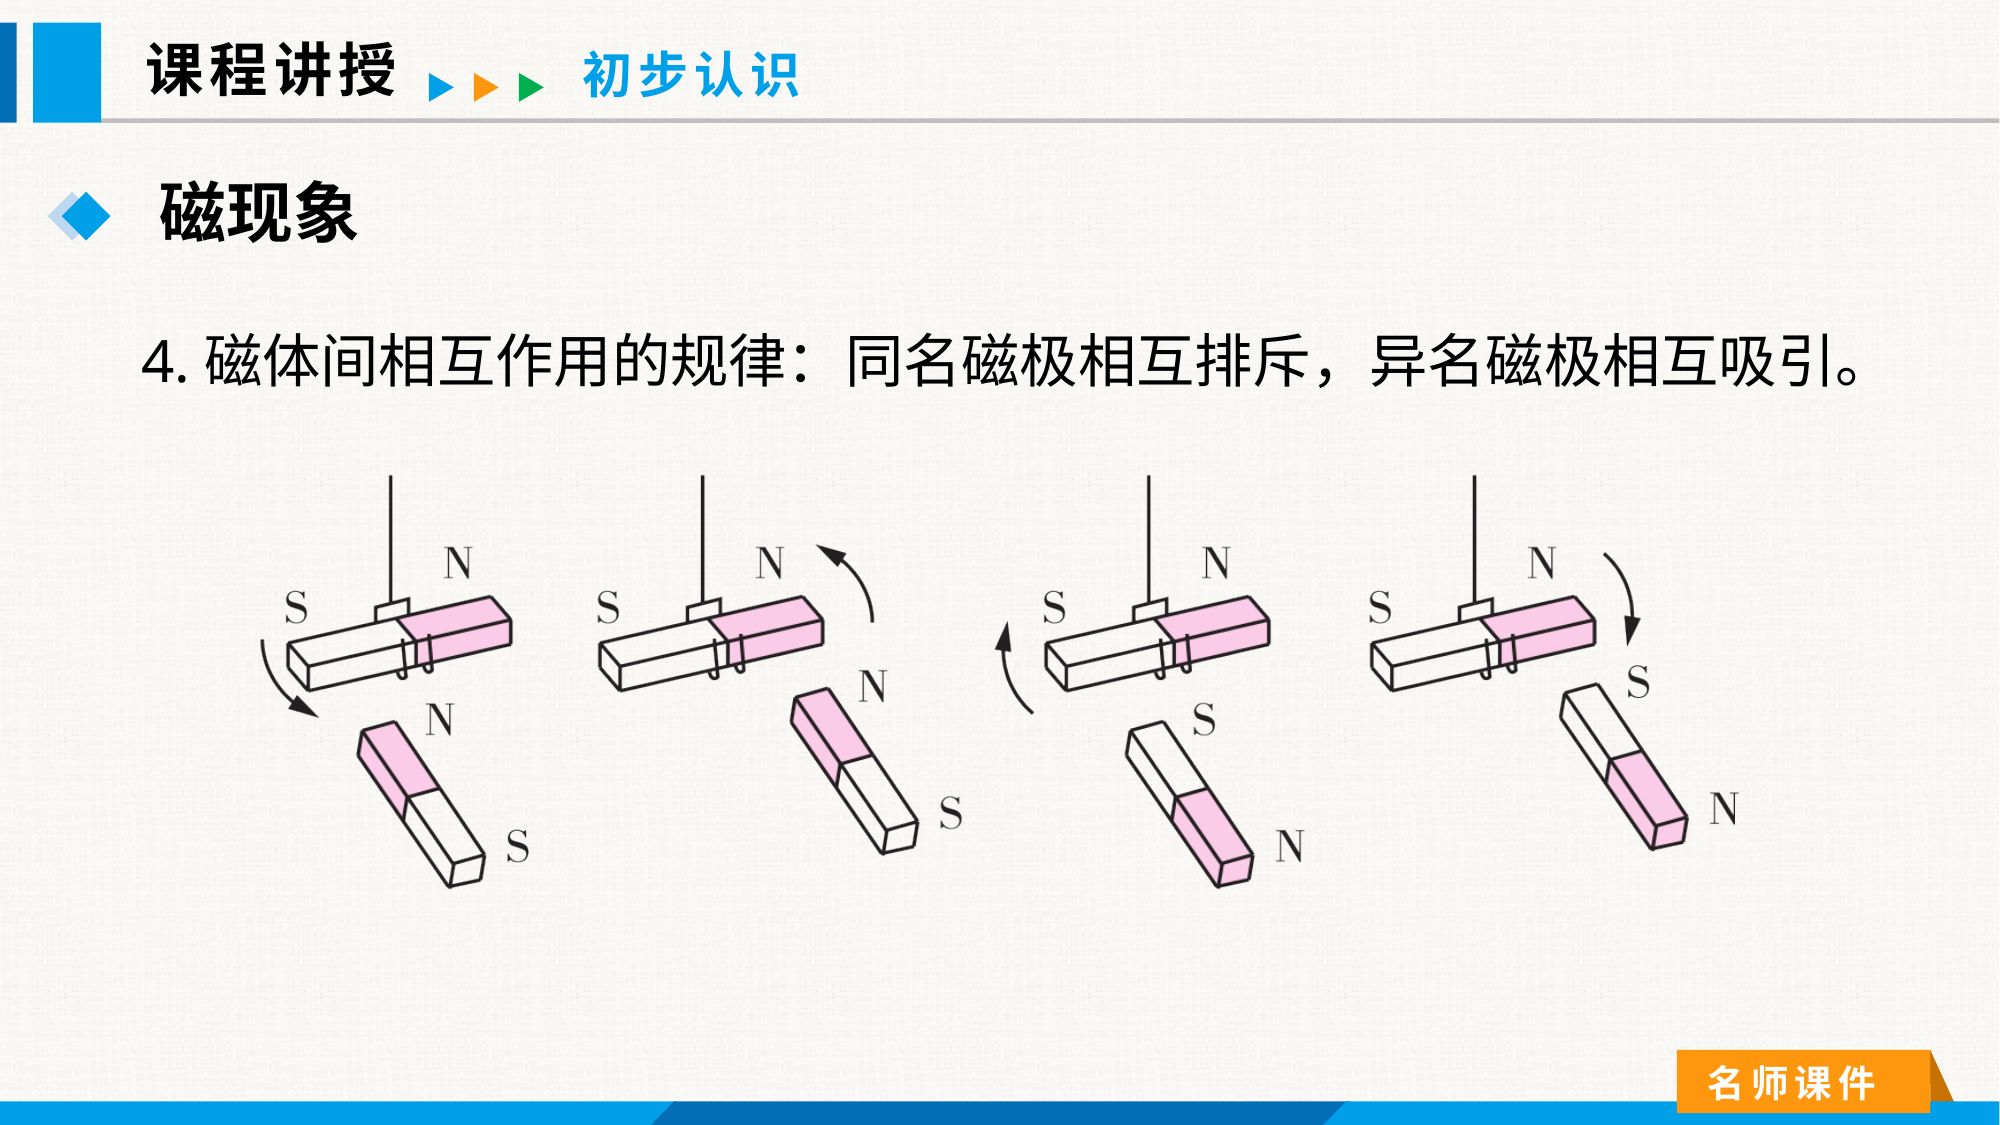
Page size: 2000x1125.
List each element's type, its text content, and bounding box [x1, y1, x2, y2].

text_box 磁现象 [144, 163, 416, 259]
text_box 课程讲授 [130, 26, 412, 111]
text_box 4.磁体间相互作用的规律：同名磁极相互排斥，异名磁极相互吸引。 [126, 316, 1865, 402]
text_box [428, 72, 544, 102]
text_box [54, 198, 104, 234]
picture [242, 458, 1757, 894]
text_box 初步认识 [567, 36, 816, 112]
